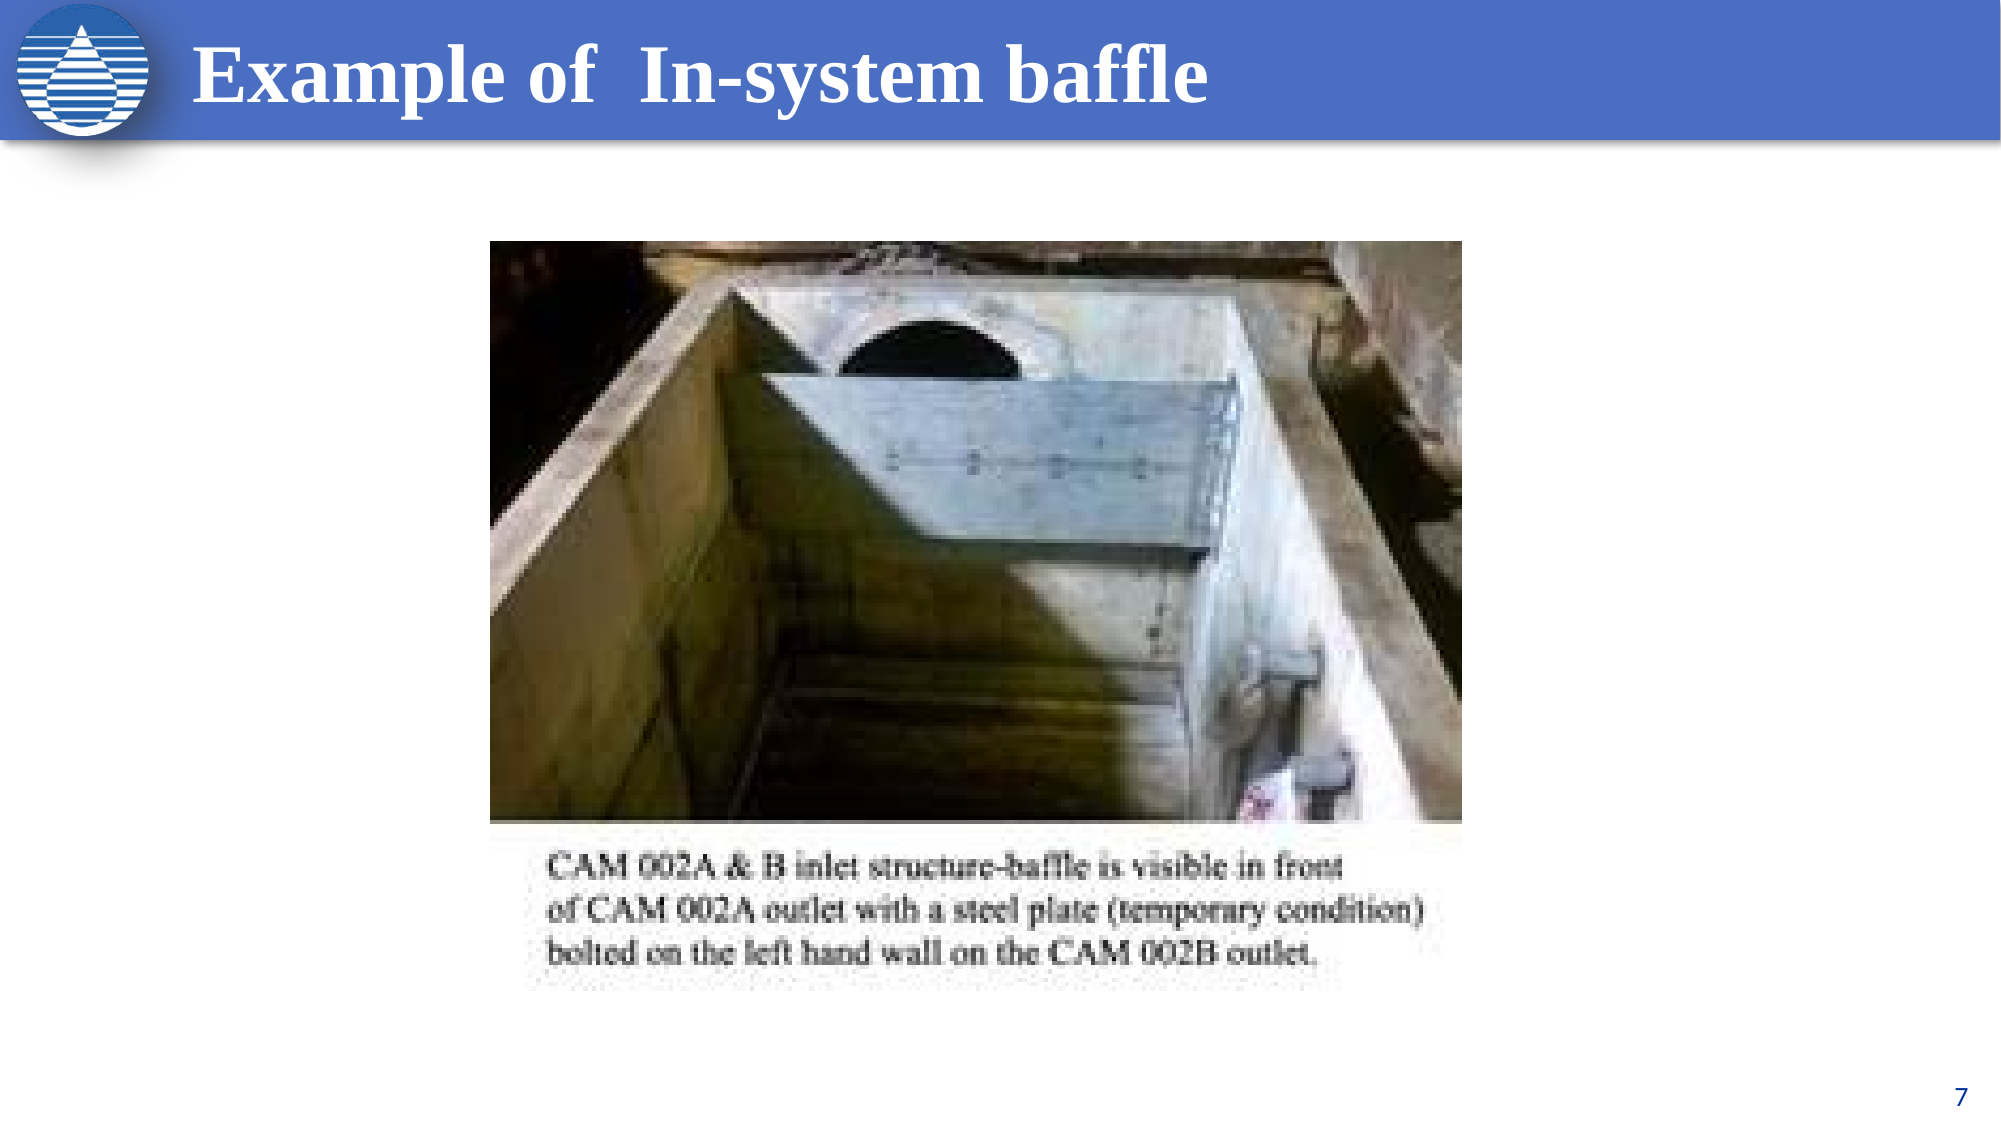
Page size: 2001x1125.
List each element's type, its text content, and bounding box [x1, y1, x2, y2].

title Example of In-system baffle [177, 0, 1973, 139]
slide_number 7 [1862, 1065, 1984, 1125]
picture [490, 241, 1462, 1004]
picture [16, 3, 149, 137]
